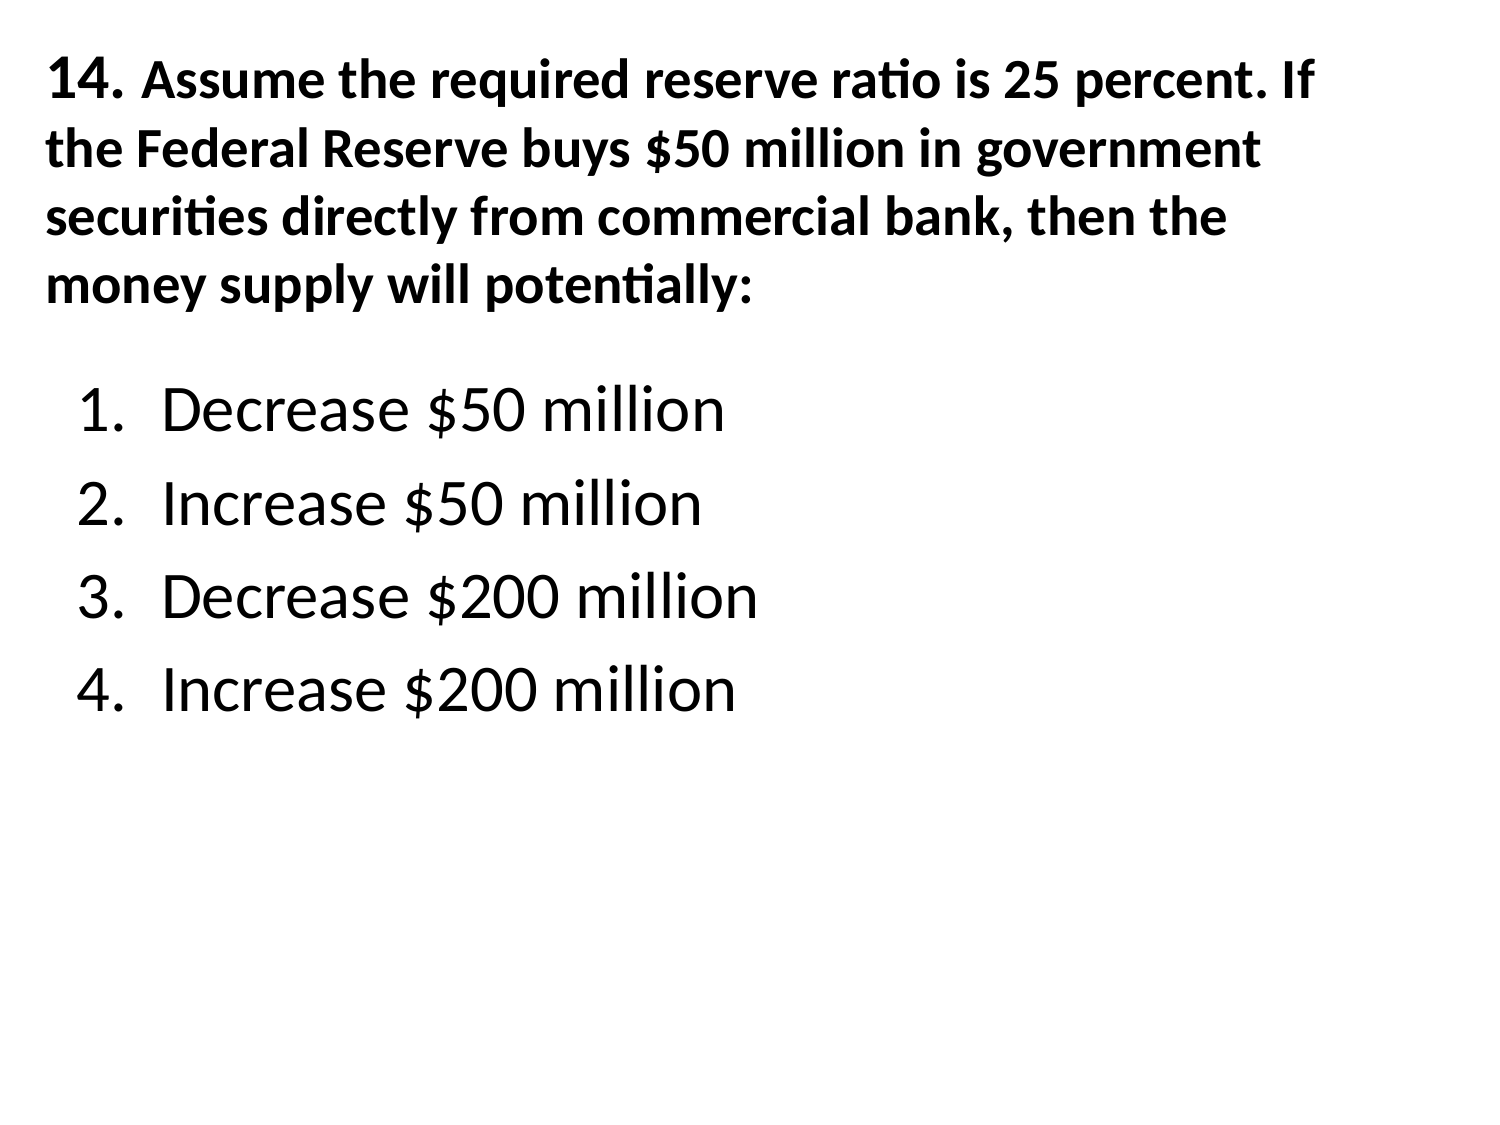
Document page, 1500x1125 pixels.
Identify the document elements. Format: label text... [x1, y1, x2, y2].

title 14. Assume the required reserve ratio is 25 percent. If the Federal Reserve buys $50 million in government securities directly from commercial bank, then the money supply will potentially: [30, 24, 1418, 325]
list Decrease $50 million Increase $50 million Decrease $200 million Increase $200 million [61, 357, 875, 808]
